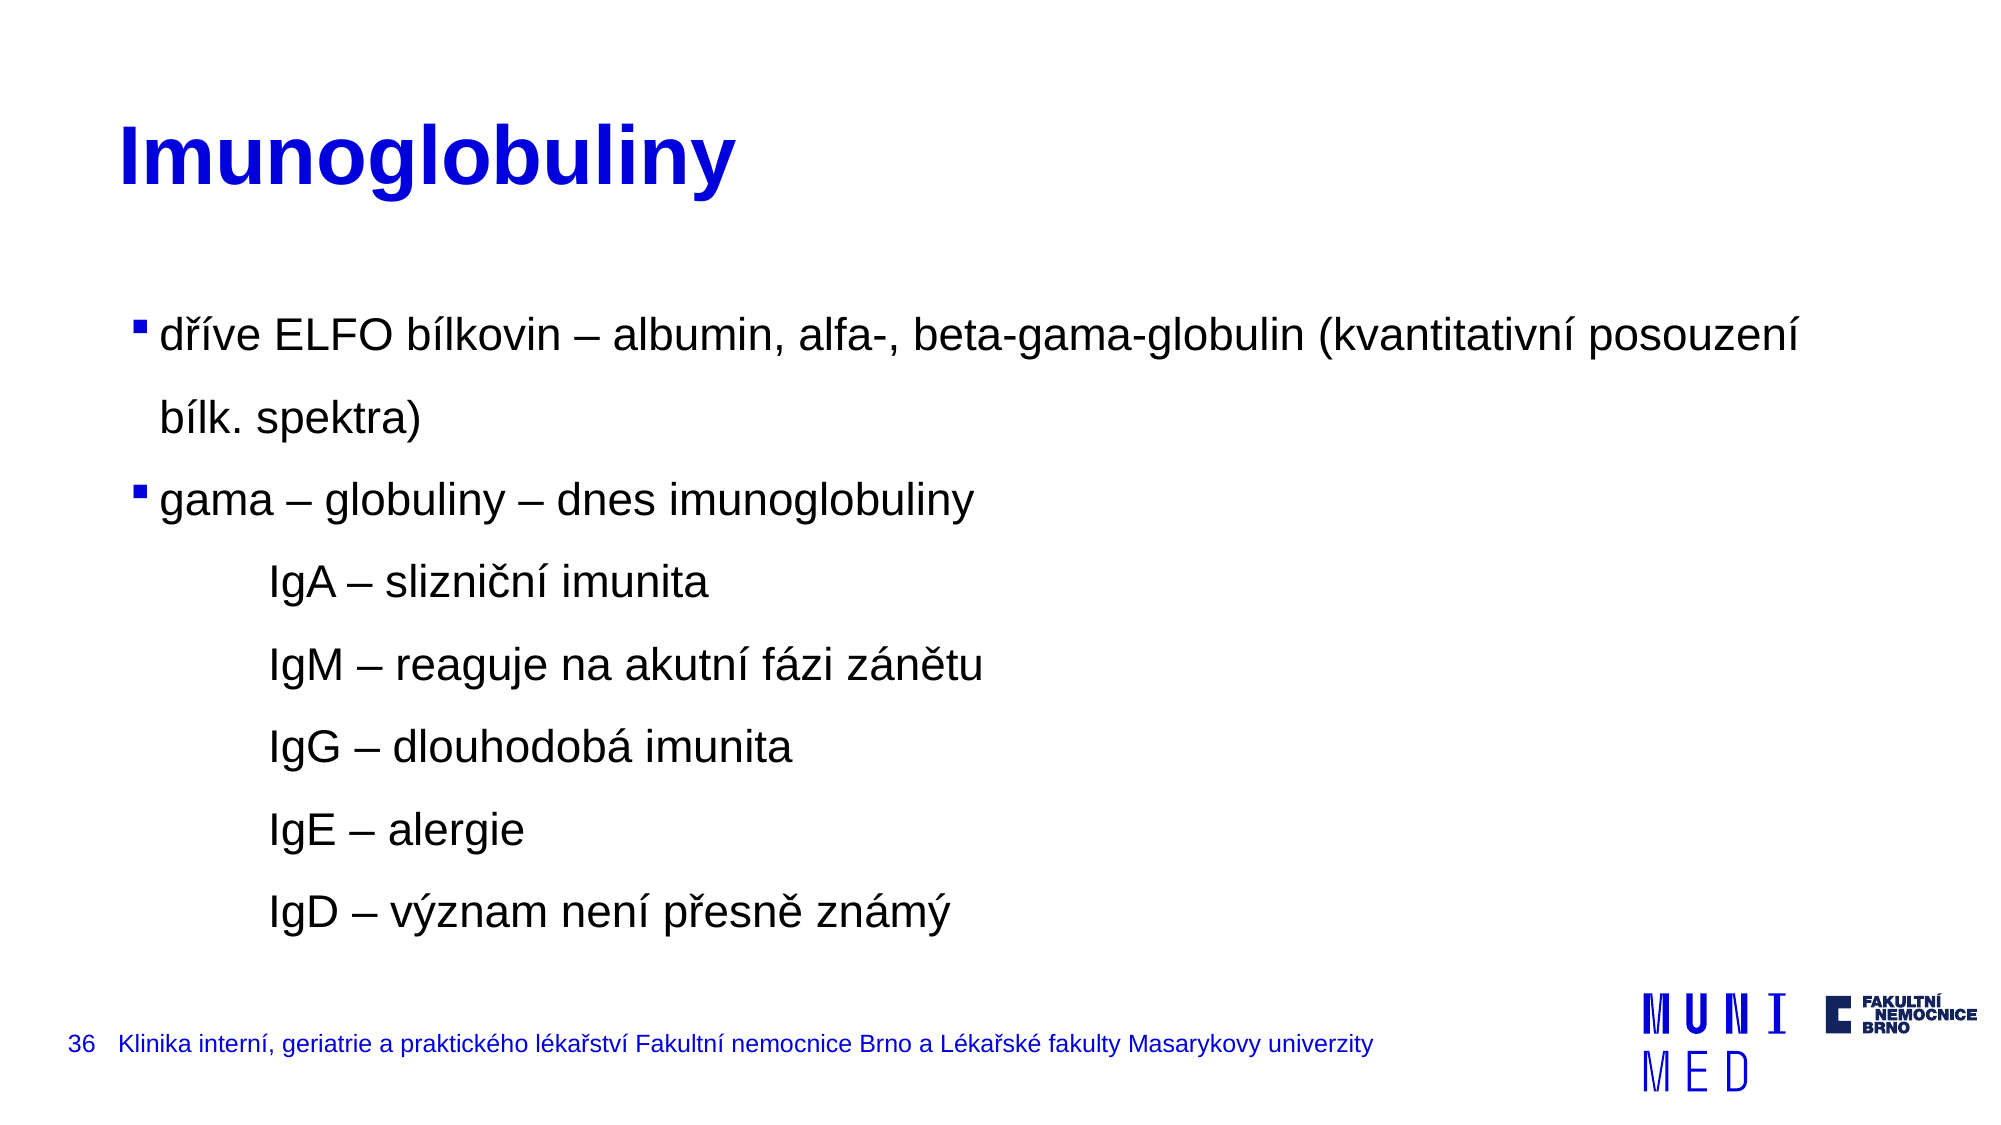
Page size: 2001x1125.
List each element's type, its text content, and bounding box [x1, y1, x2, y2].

slide_number 36 [67, 1021, 110, 1063]
footer Klinika interní, geriatrie a praktického lékařství Fakultní nemocnice Brno a Lékařské fakulty Masarykovy univerzity [118, 1021, 1418, 1063]
title Imunoglobuliny [118, 118, 1883, 193]
list dříve ELFO bílkovin – albumin, alfa-, beta-gama-globulin (kvantitativní posouzení bílk. spektra) gama – globuliny – dnes imunoglobuliny IgA – slizniční imunita IgM – reaguje na akutní fázi zánětu IgG – dlouhodobá imunita IgE – alergie IgD – význam není přesně známý [118, 277, 1883, 957]
